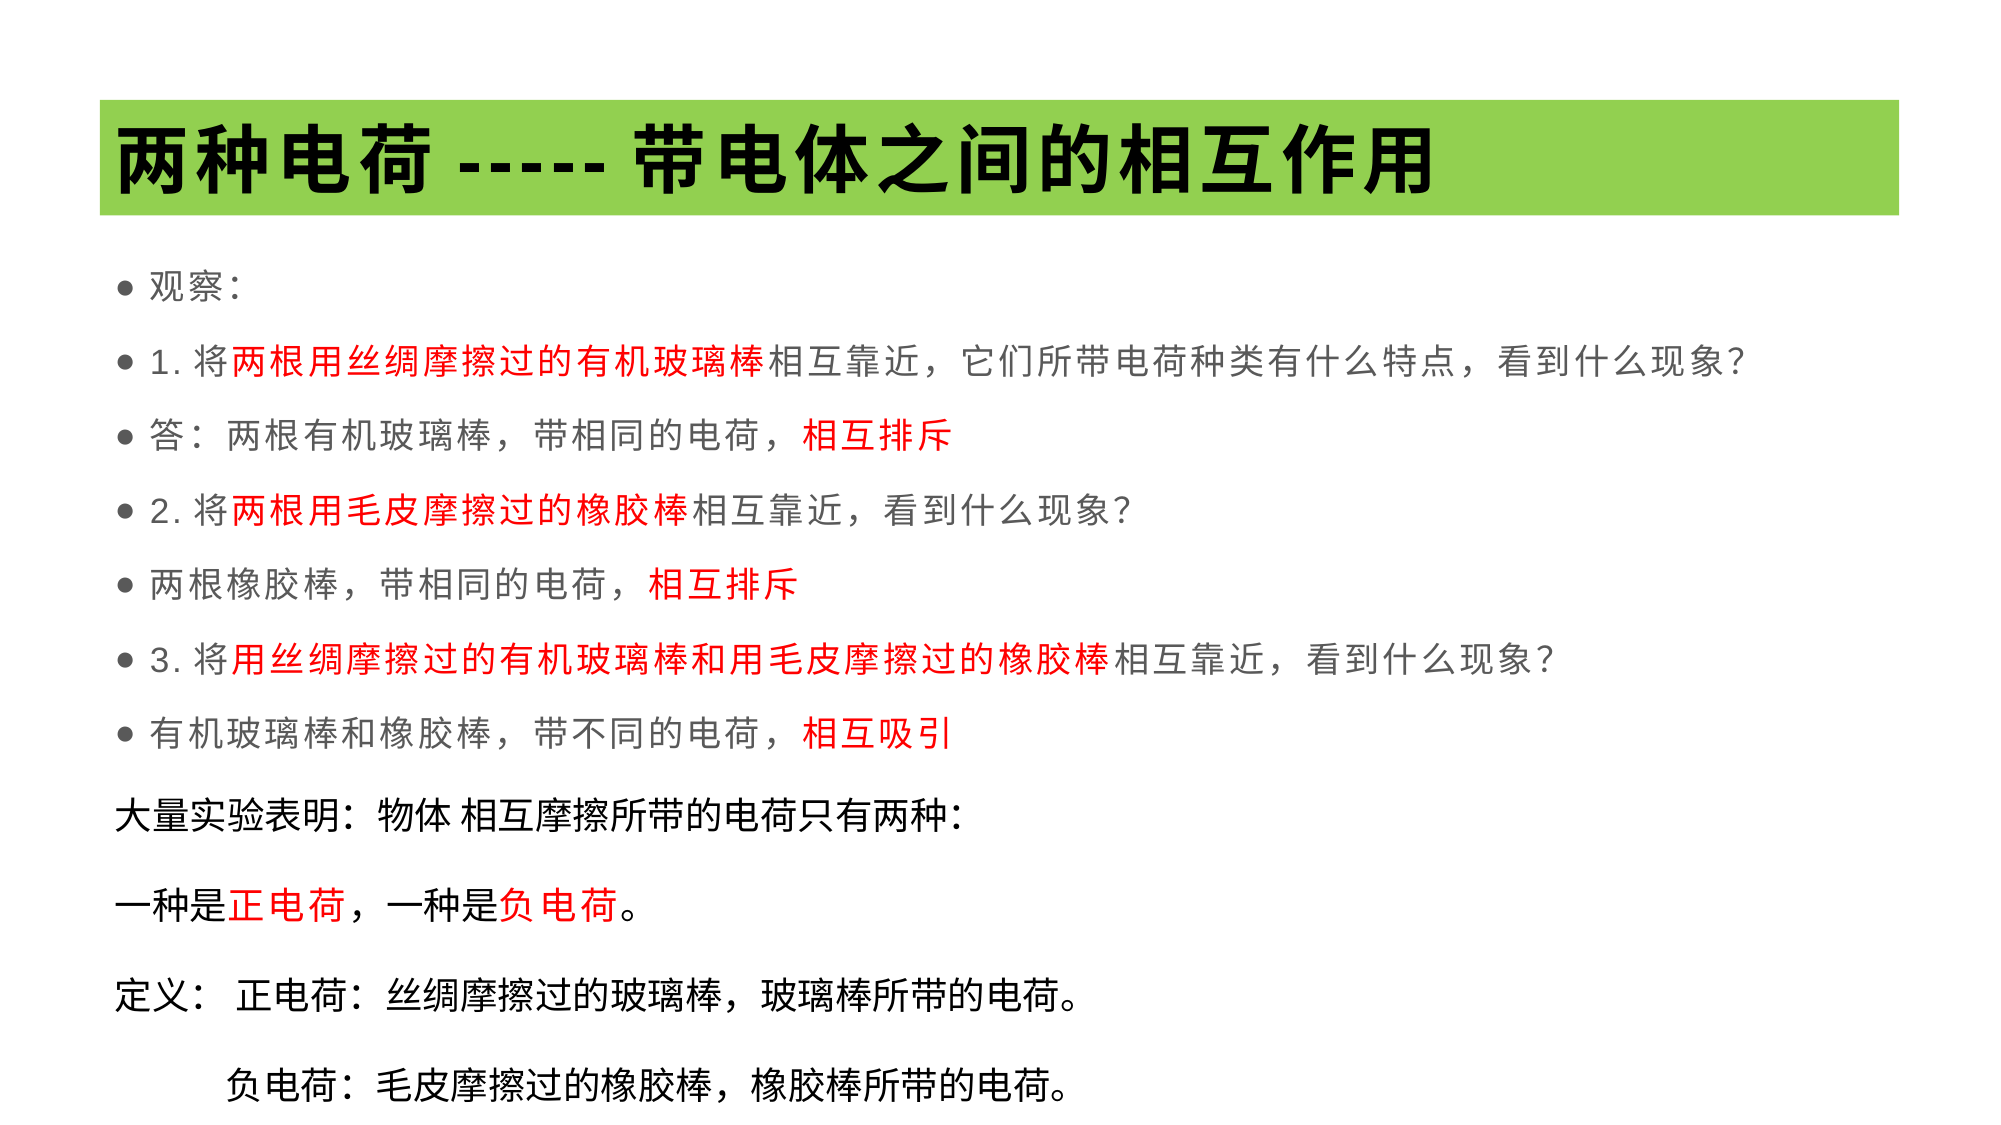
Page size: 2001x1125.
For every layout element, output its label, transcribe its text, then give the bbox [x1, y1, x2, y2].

list 观察： 1.将两根用丝绸摩擦过的有机玻璃棒相互靠近，它们所带电荷种类有什么特点，看到什么现象？ 答：两根有机玻璃棒，带相同的电荷，相互排斥 2.将两根用毛皮摩擦过的橡胶棒相互靠近，看到什么现象？ 两根橡胶棒，带相同的电荷，相互排斥 3.将用丝绸摩擦过的有机玻璃棒和用毛皮摩擦过的橡胶棒相互靠近，看到什么现象？ 有机玻璃棒和橡胶棒，带不同的电荷，相互吸引 [99, 244, 1900, 739]
title 两种电荷-----带电体之间的相互作用 [99, 99, 1900, 216]
text_box 大量实验表明：物体 相互摩擦所带的电荷只有两种： 一种是正电荷，一种是负电荷。 定义： 正电荷：丝绸摩擦过的玻璃棒，玻璃棒所带的电荷。 负电荷：毛皮摩擦过的橡胶棒，橡胶棒所带的电荷。 [99, 739, 1917, 1115]
